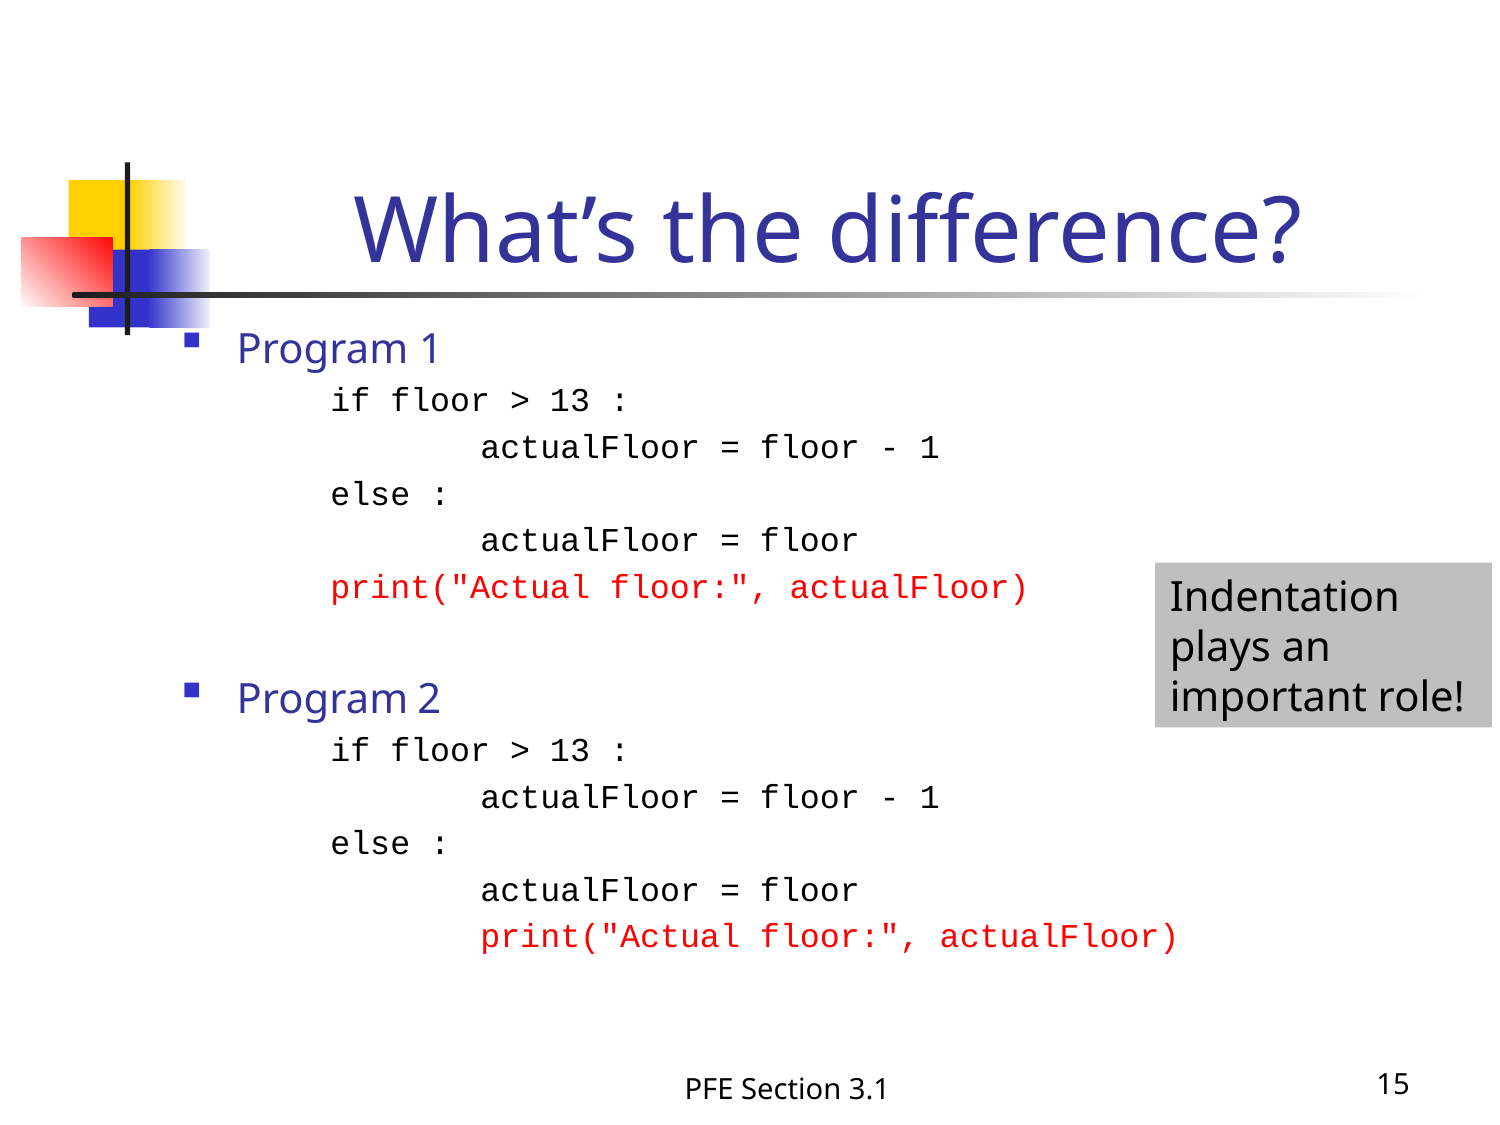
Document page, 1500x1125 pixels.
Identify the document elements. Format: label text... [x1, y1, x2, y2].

title What’s the difference? [188, 101, 1468, 289]
footer PFE Section 3.1 [549, 1037, 1026, 1113]
text_box Indentation plays an important role! [1155, 562, 1492, 728]
list Program 1 if floor > 13 : actualFloor = floor - 1 else : actualFloor = floor print("Actual floor:", actualFloor) Program 2 if floor > 13 : actualFloor = floor - 1 else : actualFloor = floor print("Actual floor:", actualFloor) [165, 314, 1465, 1012]
slide_number 15 [1112, 1037, 1426, 1113]
